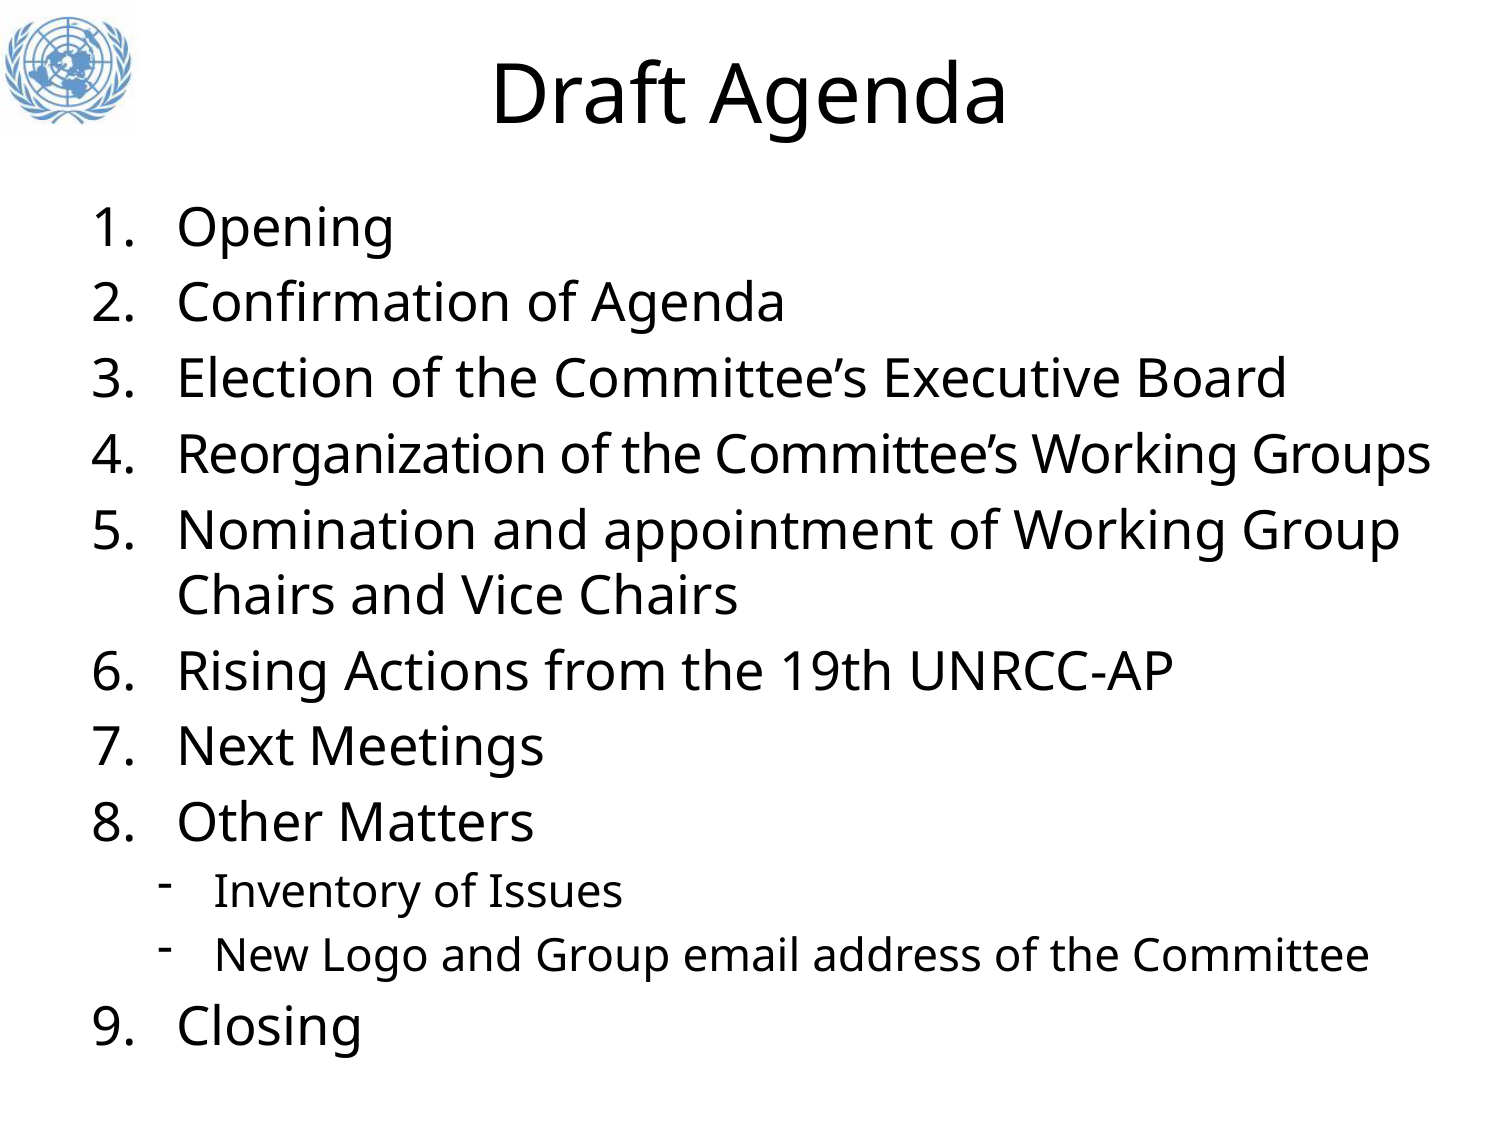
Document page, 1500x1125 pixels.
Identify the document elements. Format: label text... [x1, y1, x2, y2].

picture [0, 0, 75, 138]
title Draft Agenda [75, 0, 1425, 185]
list Opening Confirmation of Agenda Election of the Committee’s Executive Board Reorganization of the Committee’s Working Groups Nomination and appointment of Working Group Chairs and Vice Chairs Rising Actions from the 19th UNRCC-AP Next Meetings Other Matters Inventory of Issues New Logo and Group email address of the Committee Closing [76, 184, 1500, 927]
